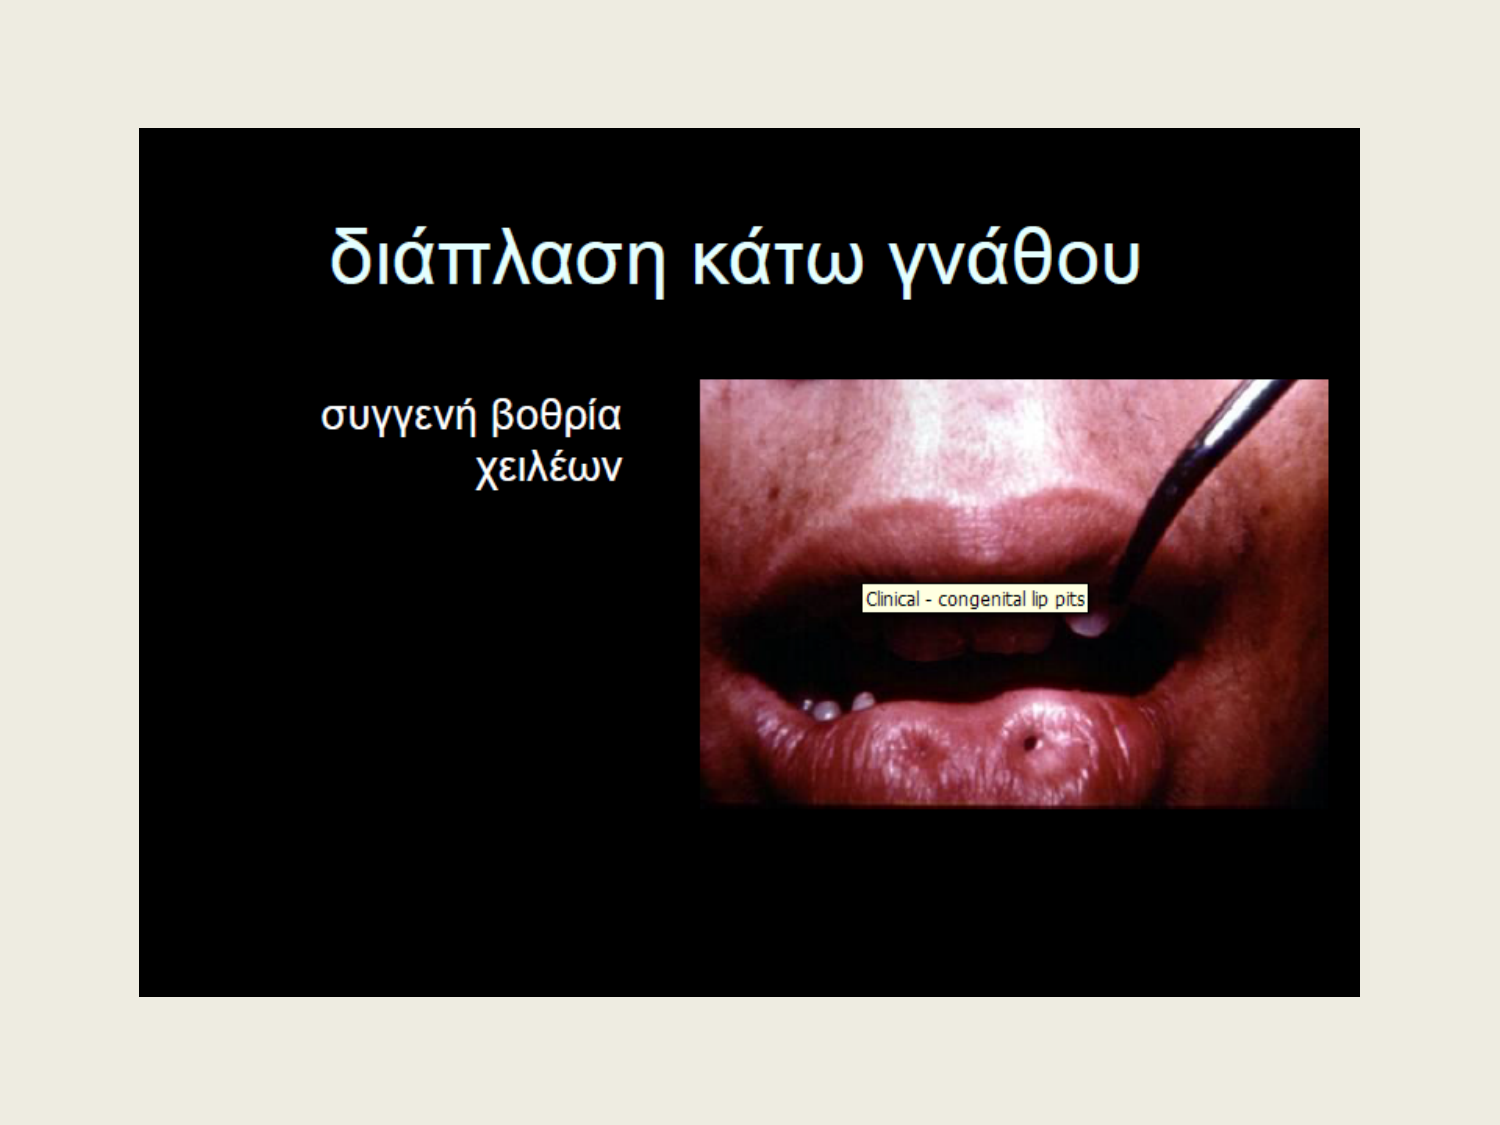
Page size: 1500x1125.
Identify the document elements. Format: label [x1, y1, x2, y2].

picture [139, 127, 1361, 998]
